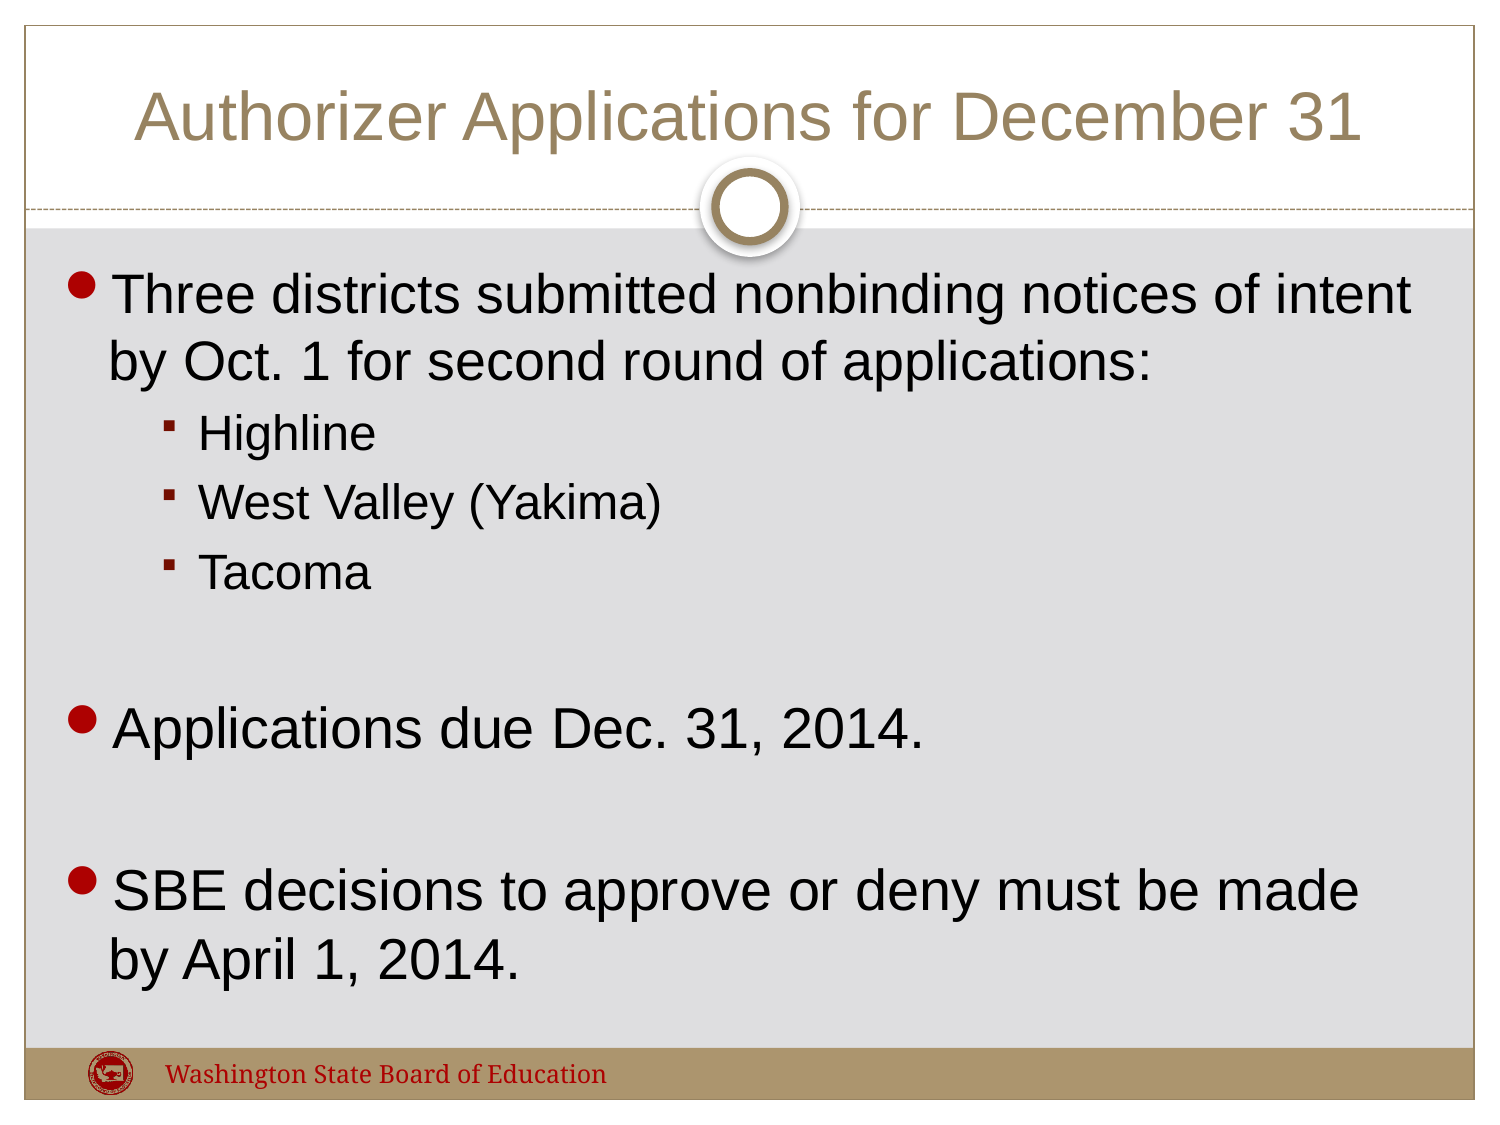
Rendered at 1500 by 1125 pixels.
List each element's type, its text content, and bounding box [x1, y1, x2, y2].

list Three districts submitted nonbinding notices of intent by Oct. 1 for second round of applications: Highline West Valley (Yakima) Tacoma Applications due Dec. 31, 2014. SBE decisions to approve or deny must be made by April 1, 2014. [49, 250, 1445, 1001]
title Authorizer Applications for December 31 [49, 37, 1450, 162]
footer Washington State Board of Education [150, 1051, 738, 1112]
picture [87, 1050, 133, 1095]
